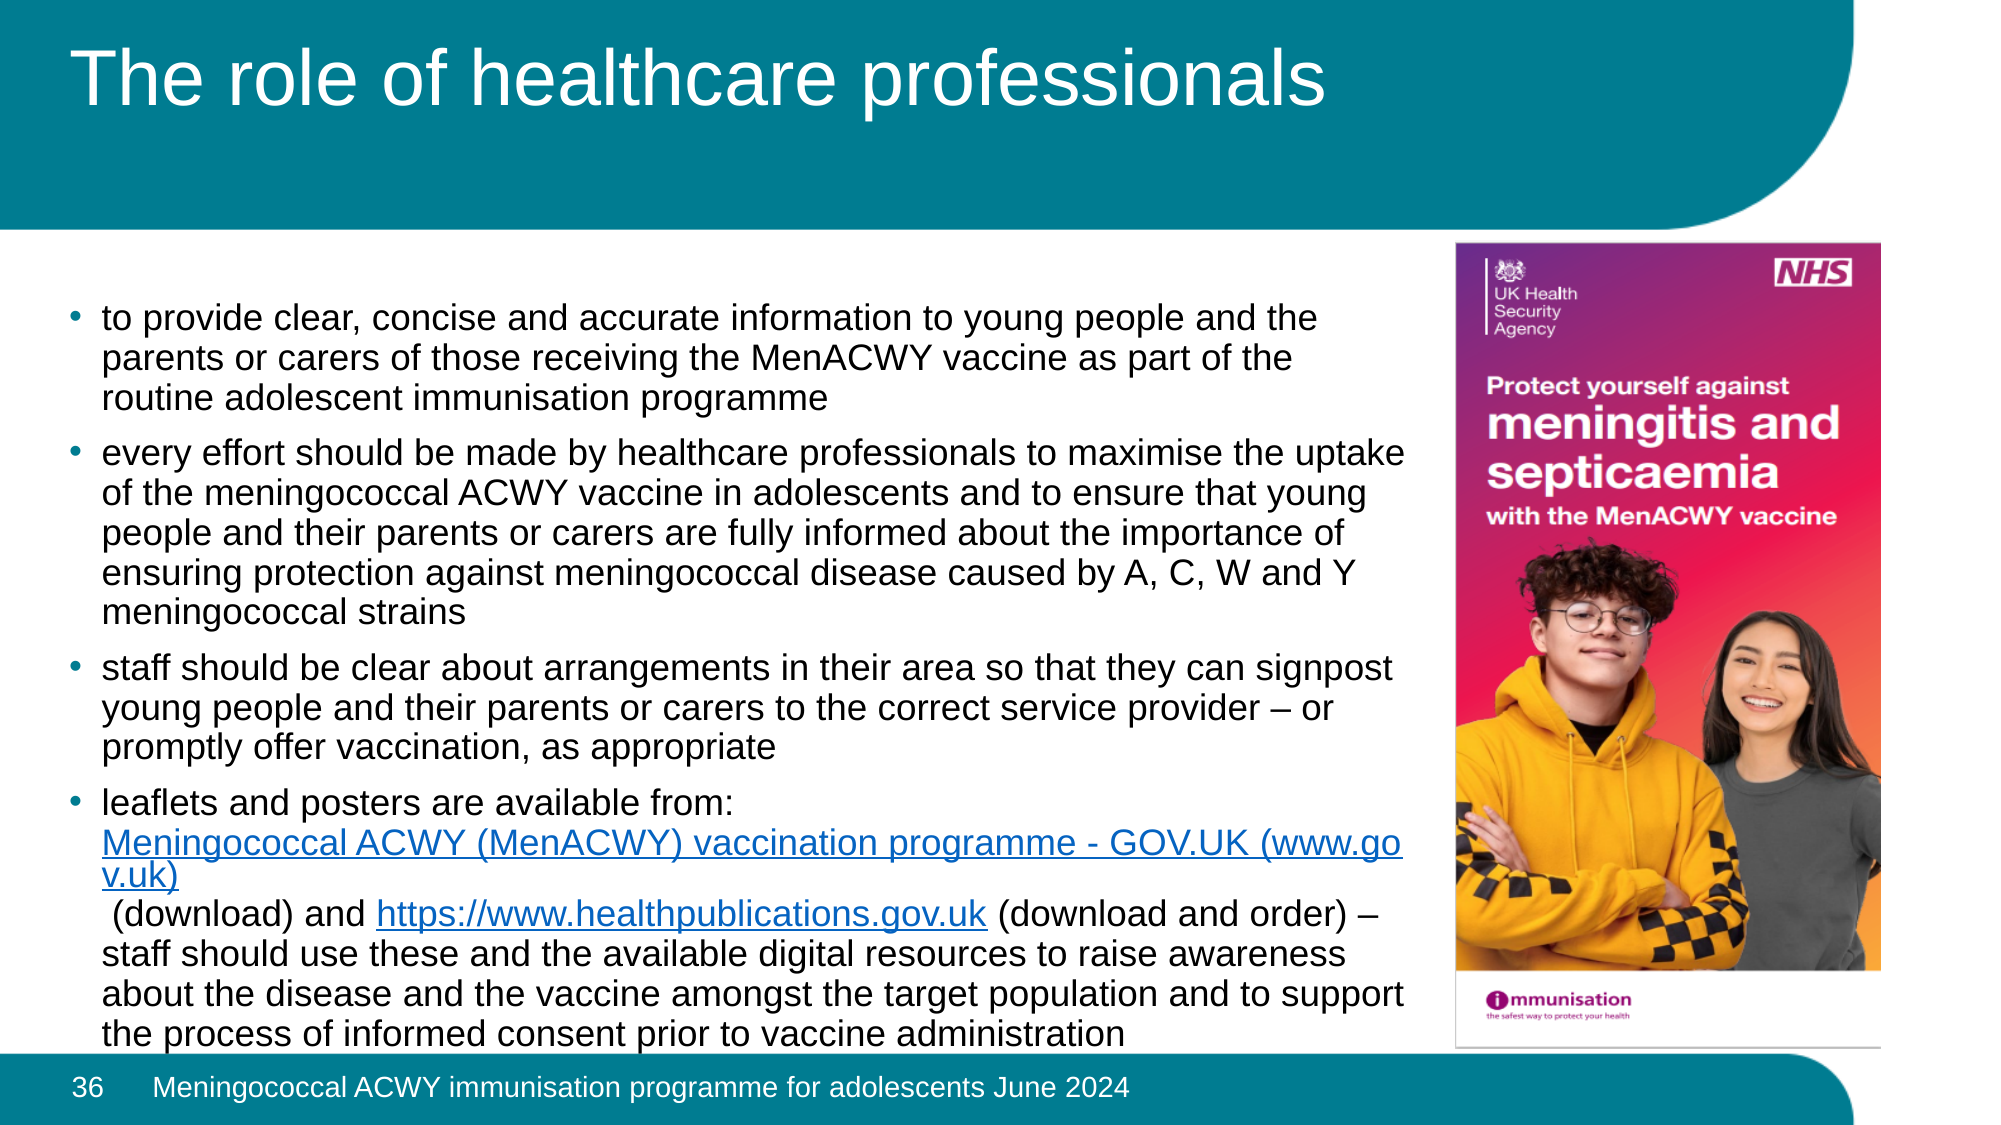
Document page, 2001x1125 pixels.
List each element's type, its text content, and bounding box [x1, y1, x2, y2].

list to provide clear, concise and accurate information to young people and the parents or carers of those receiving the MenACWY vaccine as part of the routine adolescent immunisation programme every effort should be made by healthcare professionals to maximise the uptake of the meningococcal ACWY vaccine in adolescents and to ensure that young people and their parents or carers are fully informed about the importance of ensuring protection against meningococcal disease caused by A, C, W and Y meningococcal strains staff should be clear about arrangements in their area so that they can signpost young people and their parents or carers to the correct service provider – or promptly offer vaccination, as appropriate leaflets and posters are available from: Meningococcal ACWY (MenACWY) vaccination programme - GOV.UK (www.gov.uk) (download) and https://www.healthpublications.gov.uk (download and order) – staff should use these and the available digital resources to raise awareness about the disease and the vaccine amongst the target population and to support the process of informed consent prior to vaccine administration [54, 291, 1429, 1049]
picture [1455, 240, 1881, 1049]
title The role of healthcare professionals [54, 29, 1780, 189]
footer Meningococcal ACWY immunisation programme for adolescents June 2024 [137, 1056, 1780, 1116]
slide_number 36 [21, 1056, 120, 1117]
